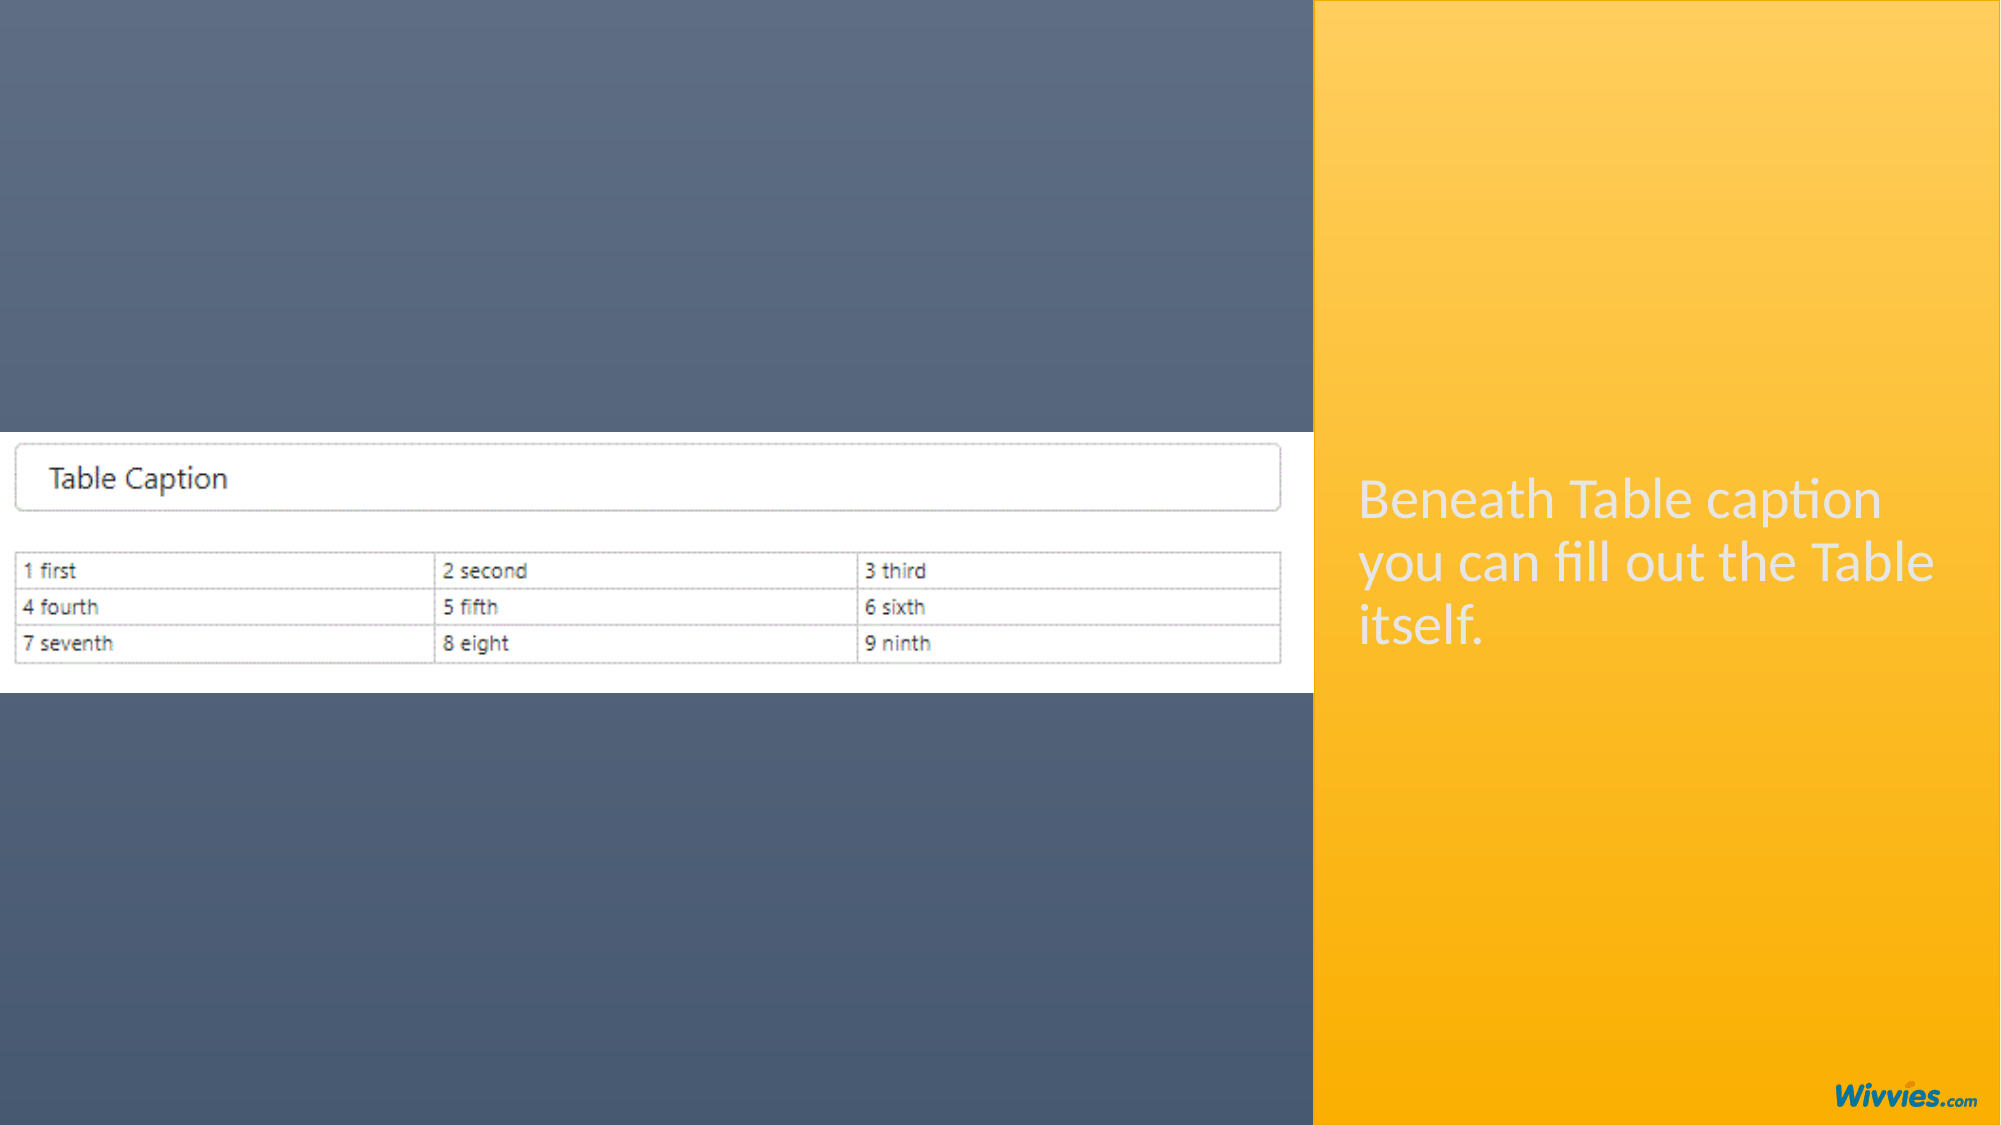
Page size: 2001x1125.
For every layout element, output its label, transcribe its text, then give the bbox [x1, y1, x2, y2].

list Beneath Table caption you can fill out the Table itself. [1314, 0, 2000, 1125]
picture [0, 0, 1314, 1125]
